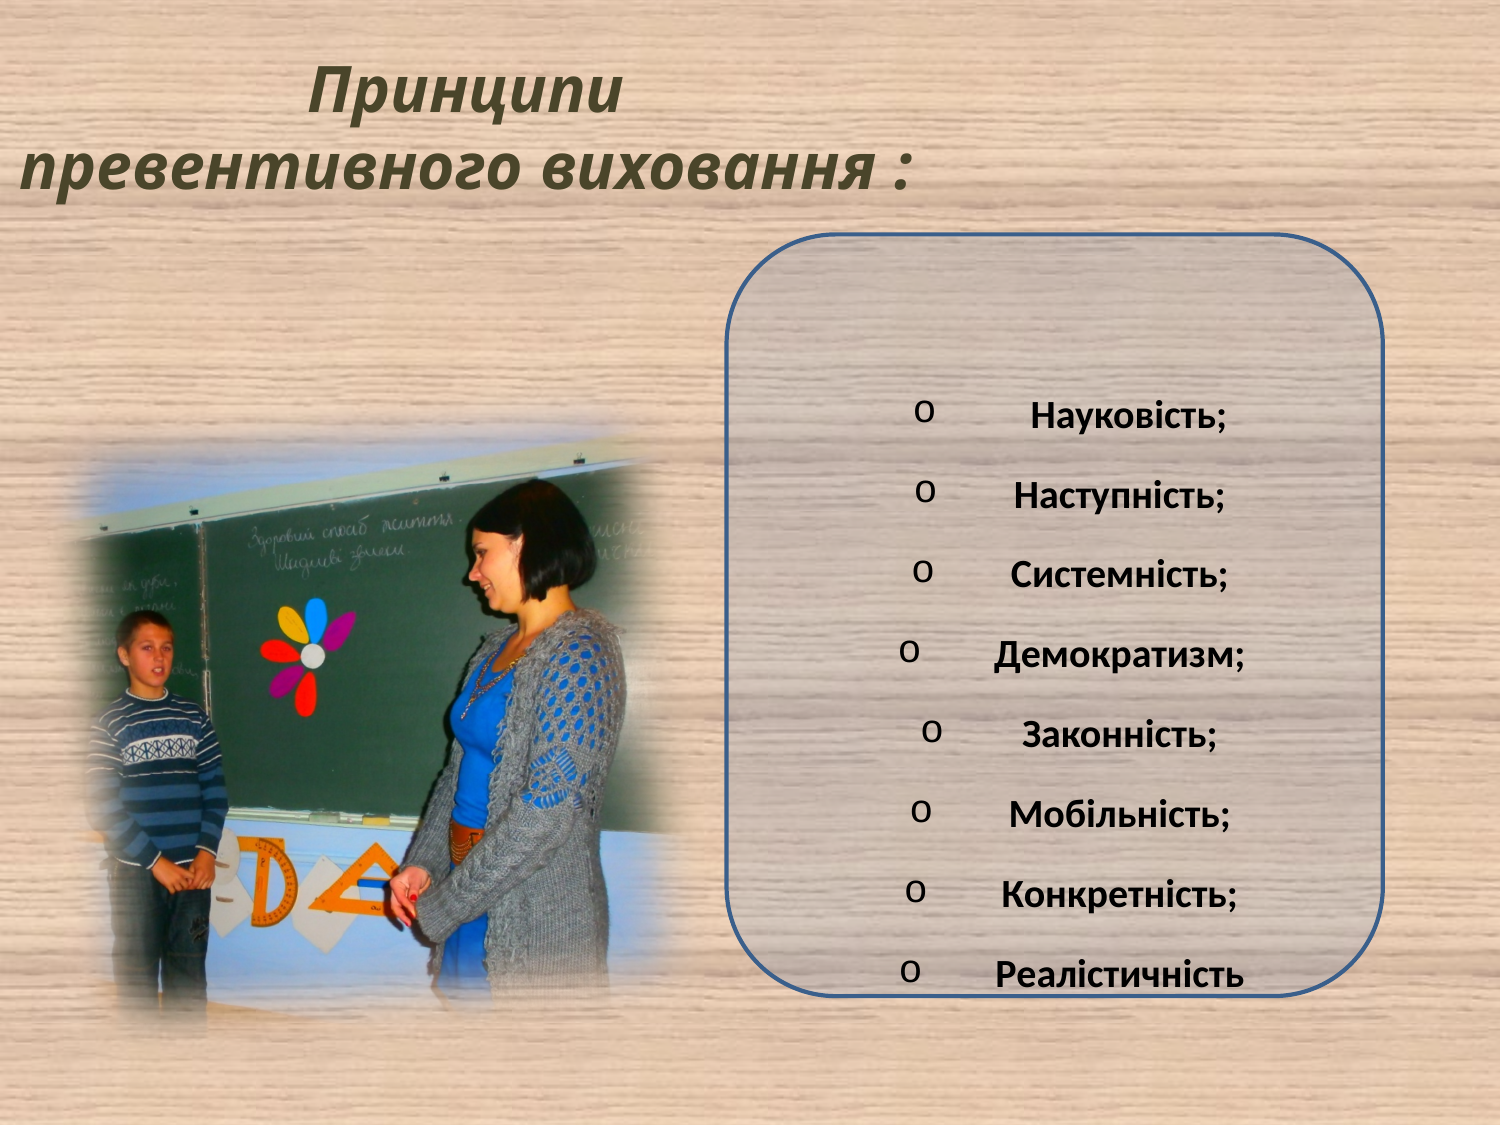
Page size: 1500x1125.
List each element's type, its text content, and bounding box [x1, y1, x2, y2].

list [51, 391, 697, 1040]
title Принципи превентивного виховання : [0, 35, 950, 293]
text_box [724, 232, 1385, 970]
list Науковість; Наступність; Системність; Демократизм; Законність; Мобільність; Конкретність; Реалістичність [761, 356, 1425, 1005]
